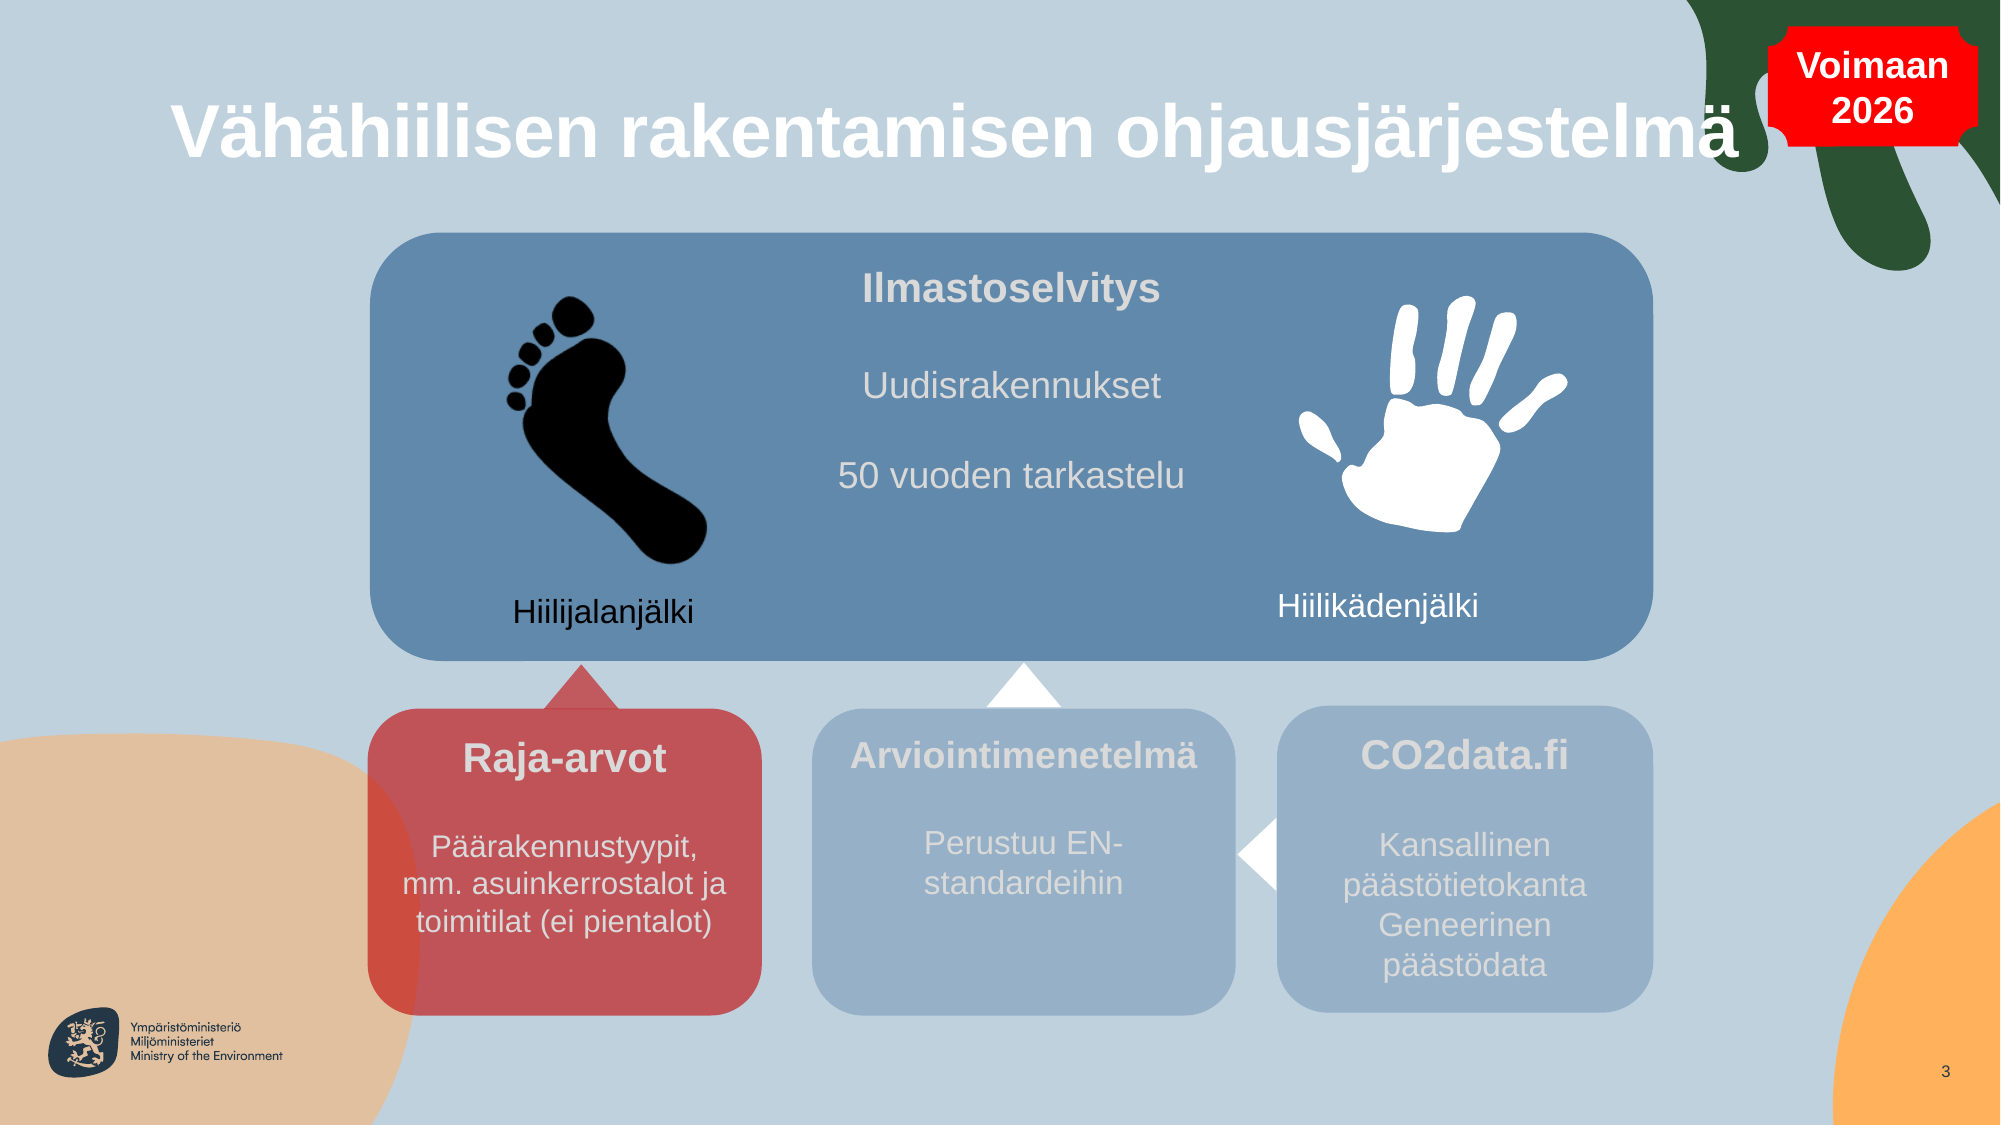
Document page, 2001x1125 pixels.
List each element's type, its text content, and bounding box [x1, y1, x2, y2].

text_box Raja-arvot Päärakennustyypit, mm. asuinkerrostalot ja toimitilat (ei pientalot) [366, 707, 763, 1017]
slide_number 3 [1910, 1054, 1982, 1088]
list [475, 235, 762, 595]
text_box Hiilikädenjälki [1277, 583, 1564, 624]
text_box Arviointimenetelmä Perustuu EN-standardeihin [811, 707, 1237, 1017]
text_box [541, 662, 621, 711]
text_box Hiilijalanjälki [512, 590, 800, 631]
text_box Ilmastoselvitys Uudisrakennukset 50 vuoden tarkastelu [368, 231, 1655, 663]
text_box [984, 660, 1064, 709]
text_box Voimaan 2026 [1766, 25, 1980, 148]
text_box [1301, 292, 1563, 531]
text_box CO2data.fi Kansallinen päästötietokanta Geneerinen päästödata [1276, 704, 1655, 1014]
title Vähähiilisen rakentamisen ohjausjärjestelmä [170, 92, 1878, 196]
text_box [1235, 815, 1278, 894]
